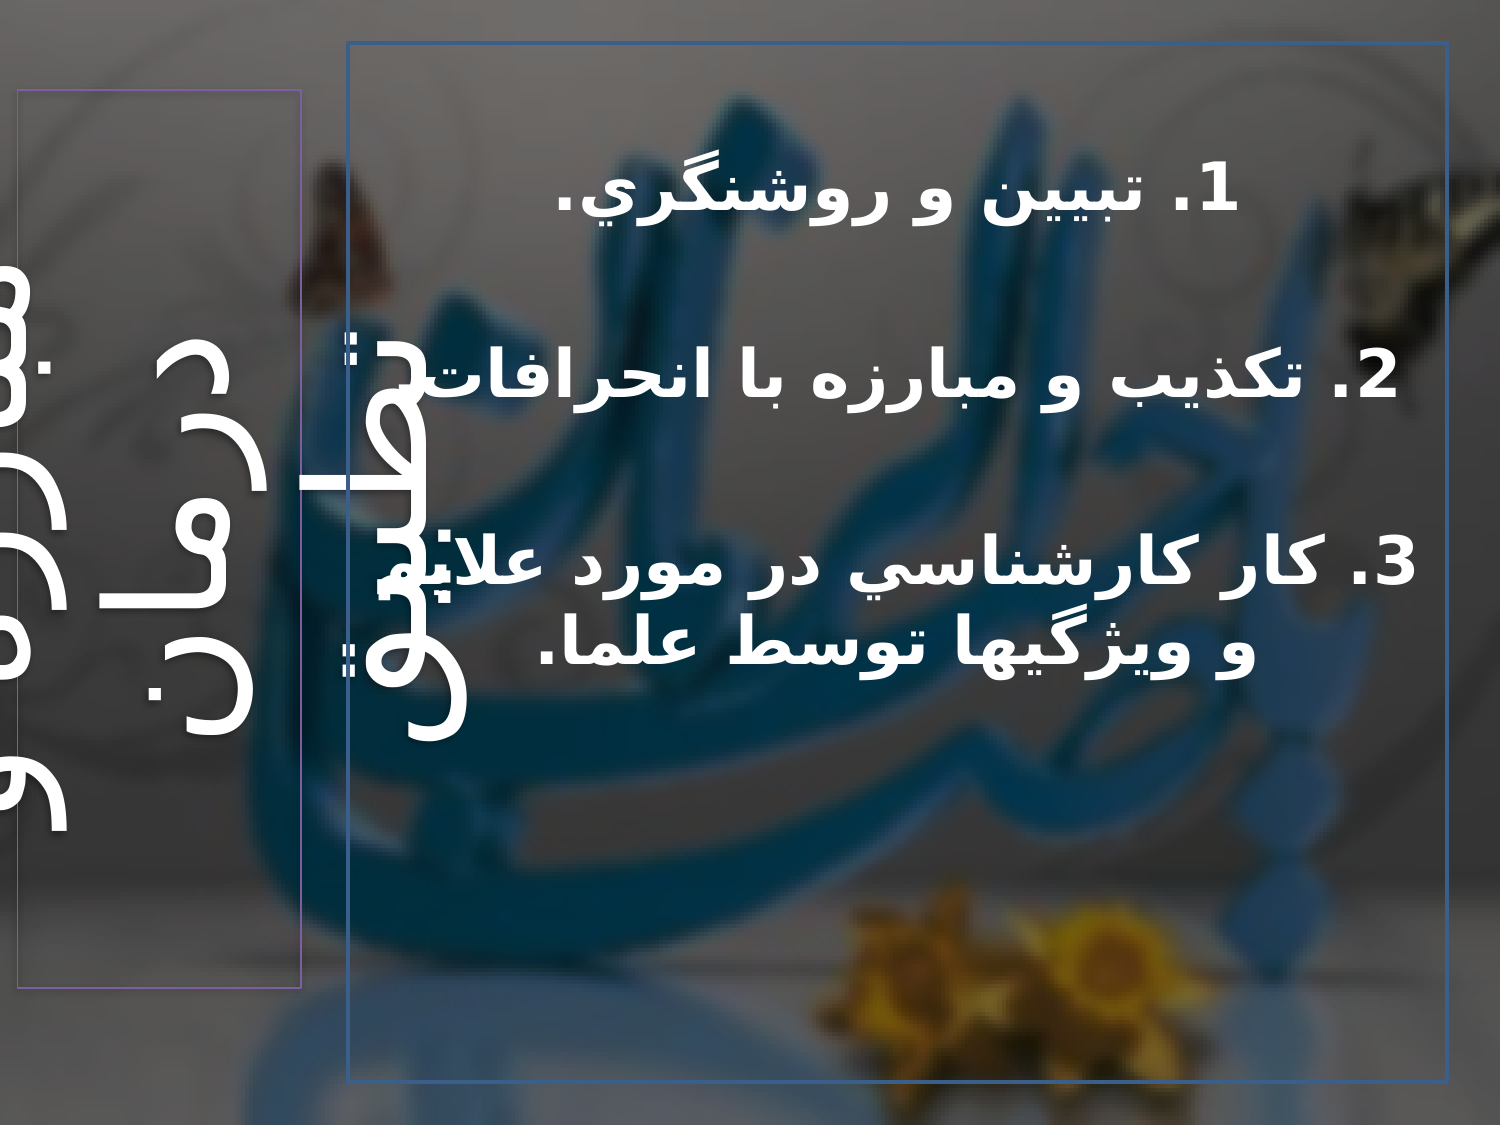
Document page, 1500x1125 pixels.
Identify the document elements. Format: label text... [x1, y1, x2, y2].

picture [0, 0, 1500, 1125]
subtitle 1. تبيين و روشنگري. 2. تكذيب و مبارزه با انحرافات. 3. كار كارشناسي در مورد علايم و ويژگي‏ها توسط علما. [346, 41, 1449, 1084]
title مبارزه و درمان تطبیق [17, 89, 302, 989]
